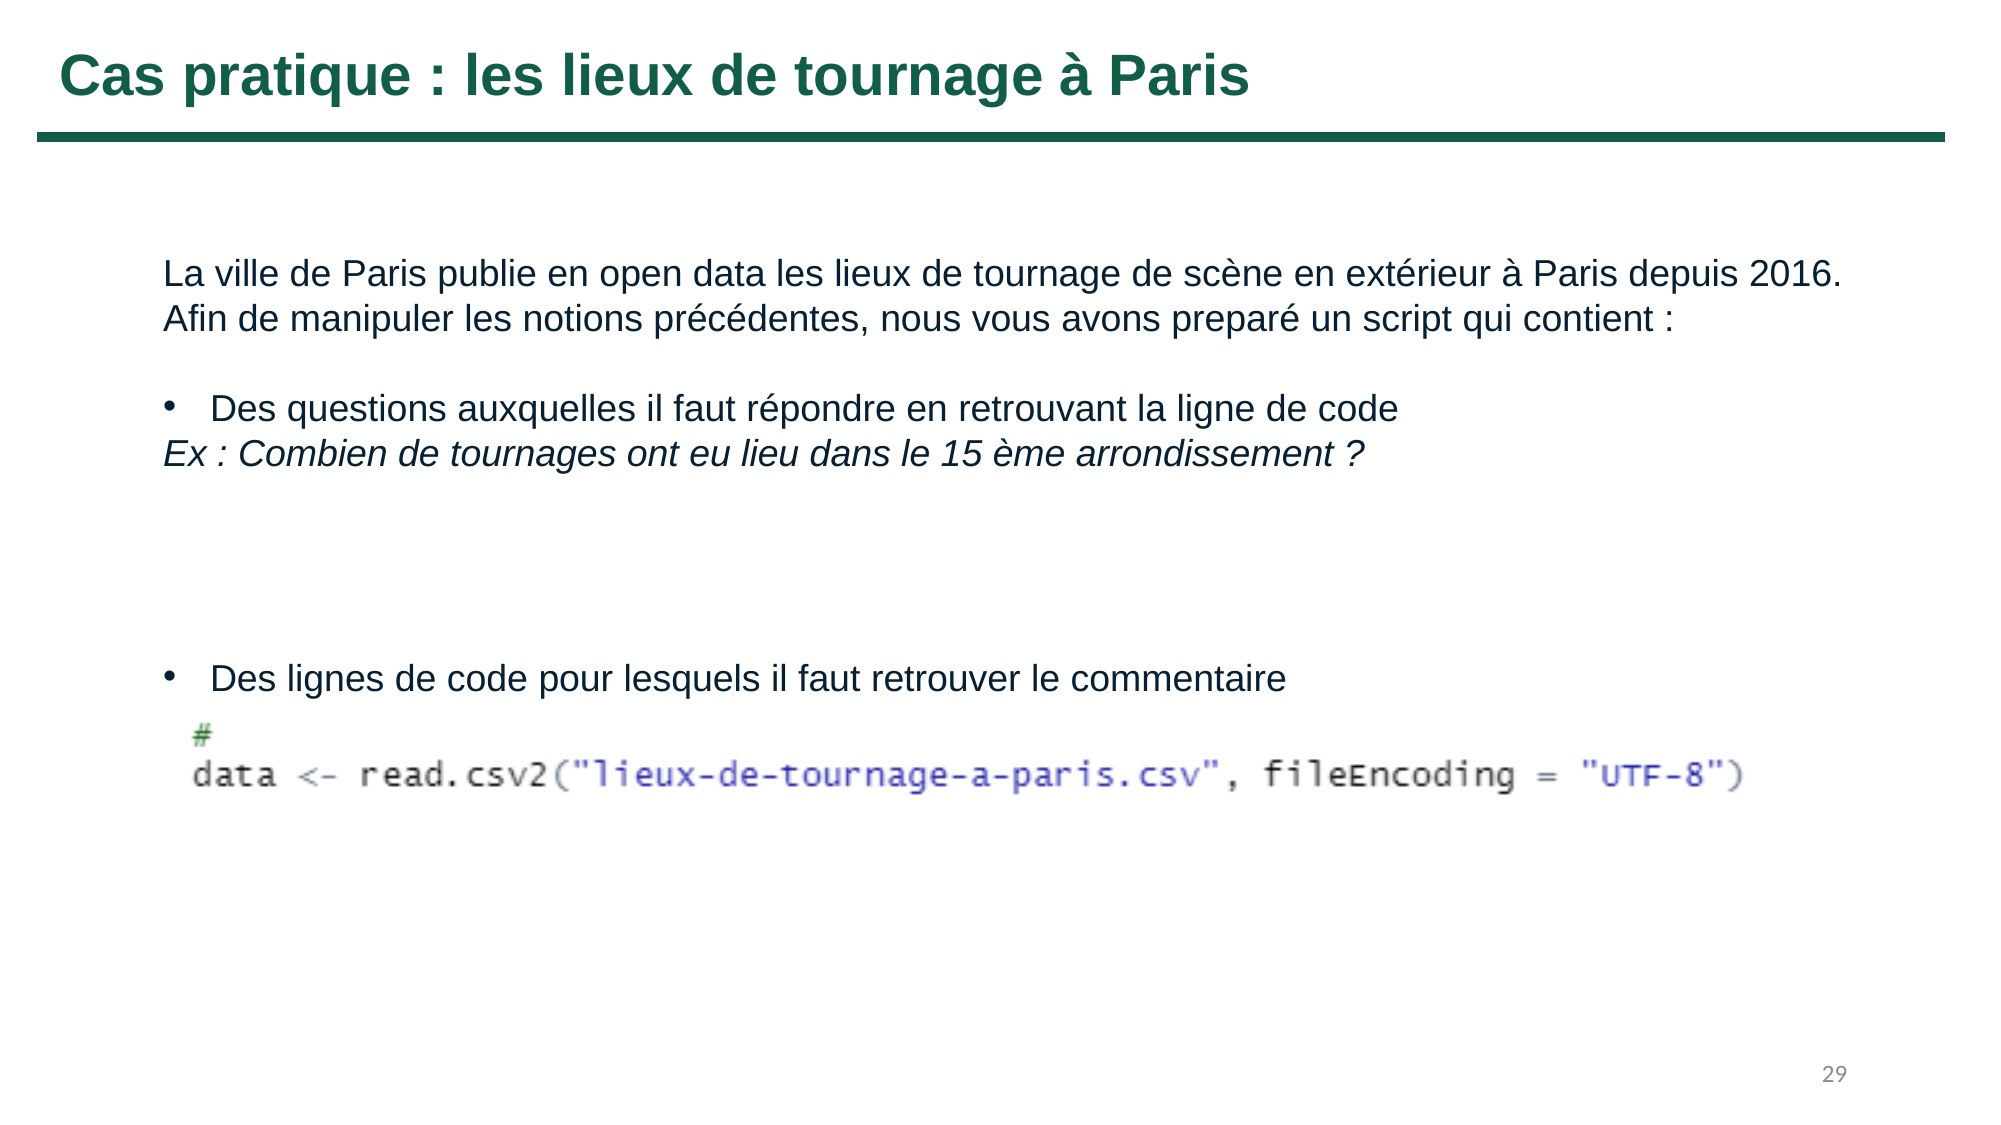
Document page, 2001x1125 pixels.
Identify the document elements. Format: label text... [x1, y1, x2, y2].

text_box Cas pratique : les lieux de tournage à Paris [44, 29, 1268, 115]
text_box [37, 132, 1945, 142]
picture [185, 714, 1815, 816]
slide_number 29 [1412, 1042, 1863, 1103]
text_box La ville de Paris publie en open data les lieux de tournage de scène en extérieur à Paris depuis 2016. Afin de manipuler les notions précédentes, nous vous avons preparé un script qui contient : Des questions auxquelles il faut répondre en retrouvant la ligne de code Ex : Combien de tournages ont eu lieu dans le 15 ème arrondissement ? Des lignes de code pour lesquels il faut retrouver le commentaire [148, 241, 1884, 706]
